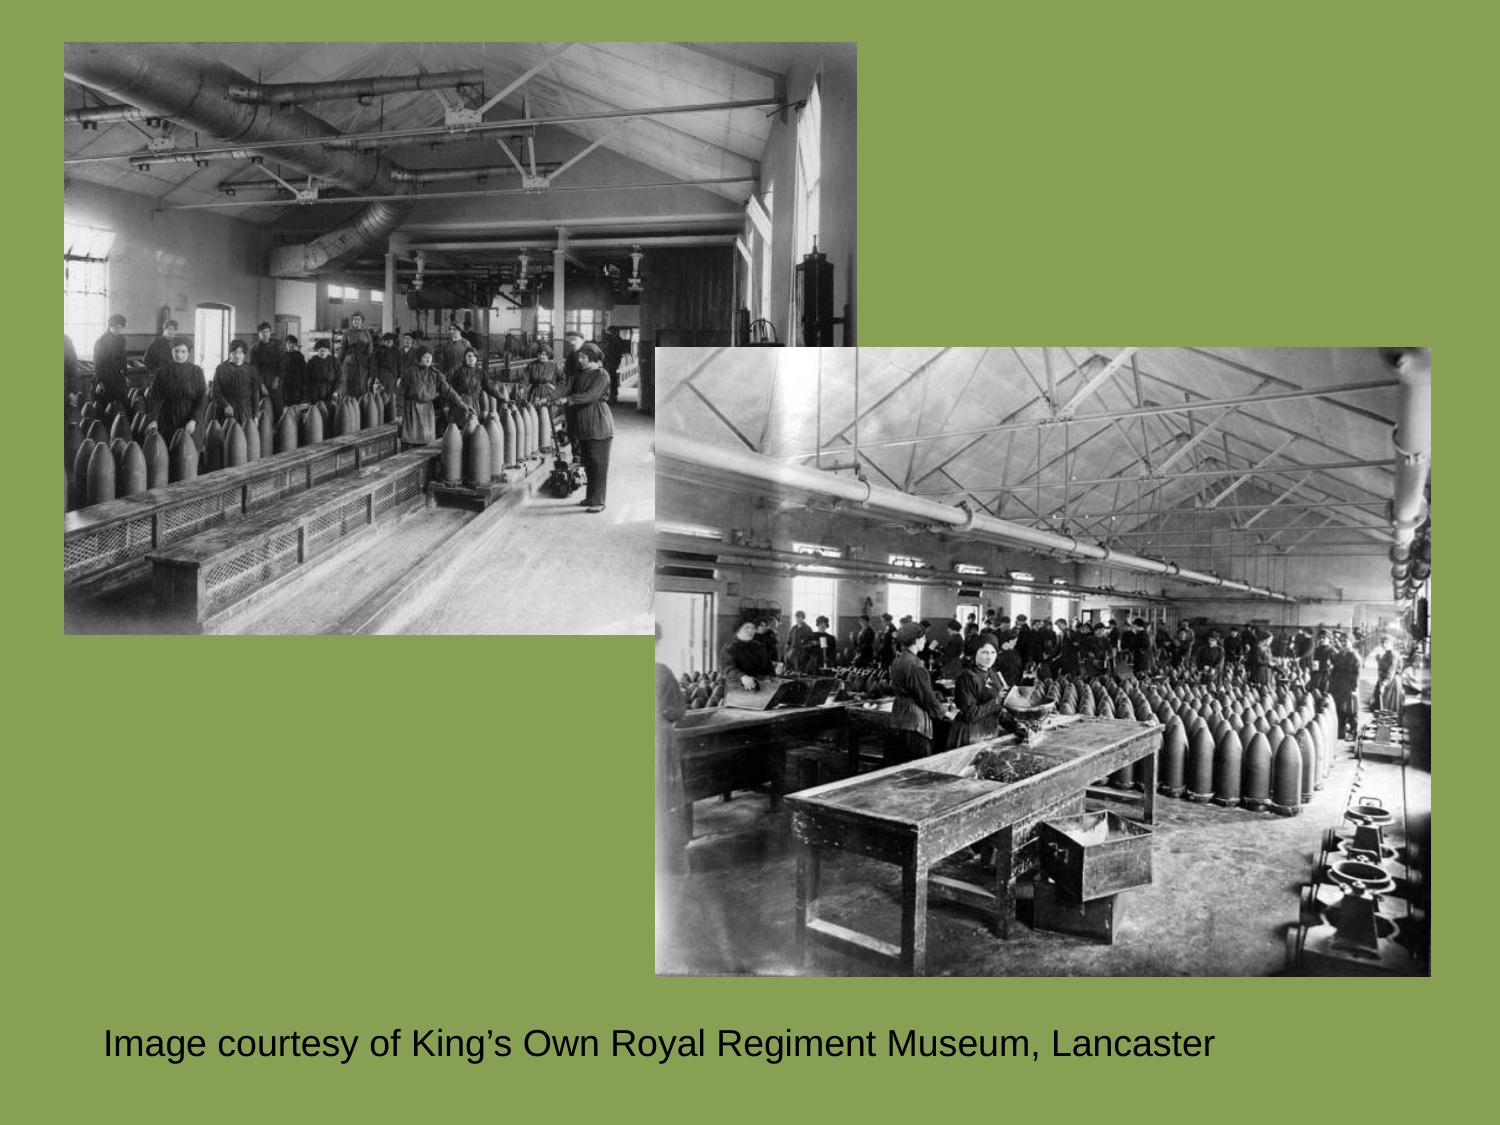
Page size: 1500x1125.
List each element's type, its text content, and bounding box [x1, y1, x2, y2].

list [64, 42, 857, 635]
picture [655, 347, 1432, 977]
text_box Image courtesy of King’s Own Royal Regiment Museum, Lancaster [88, 1011, 1388, 1072]
